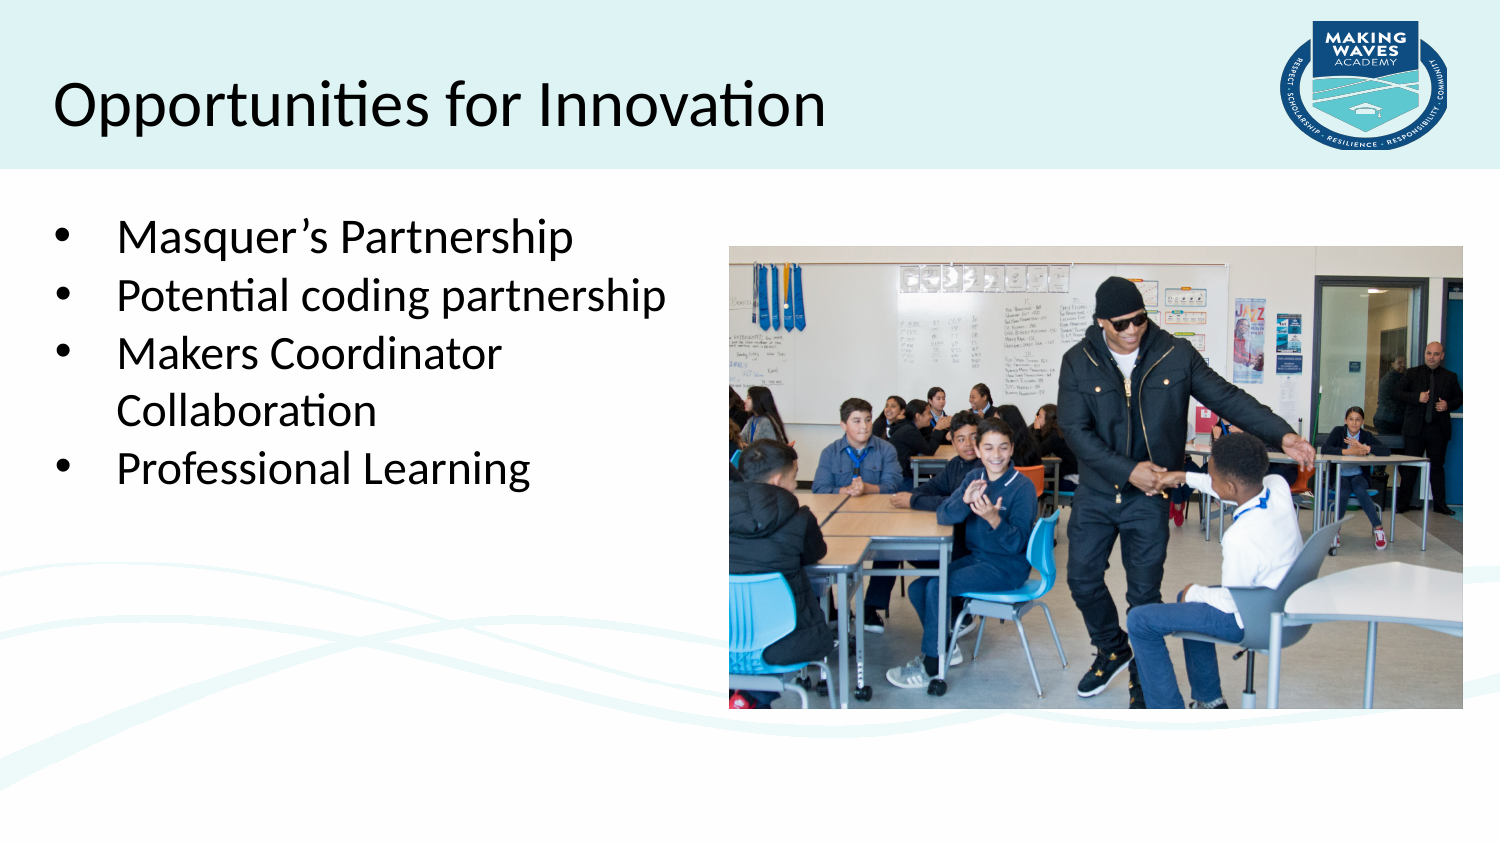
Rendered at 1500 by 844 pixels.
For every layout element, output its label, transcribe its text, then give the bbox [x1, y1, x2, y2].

picture [0, 0, 1500, 844]
list Masquer’s Partnership Potential coding partnership Makers Coordinator Collaboration Professional Learning [26, 188, 717, 824]
list Opportunities for Innovation [38, 44, 1232, 150]
